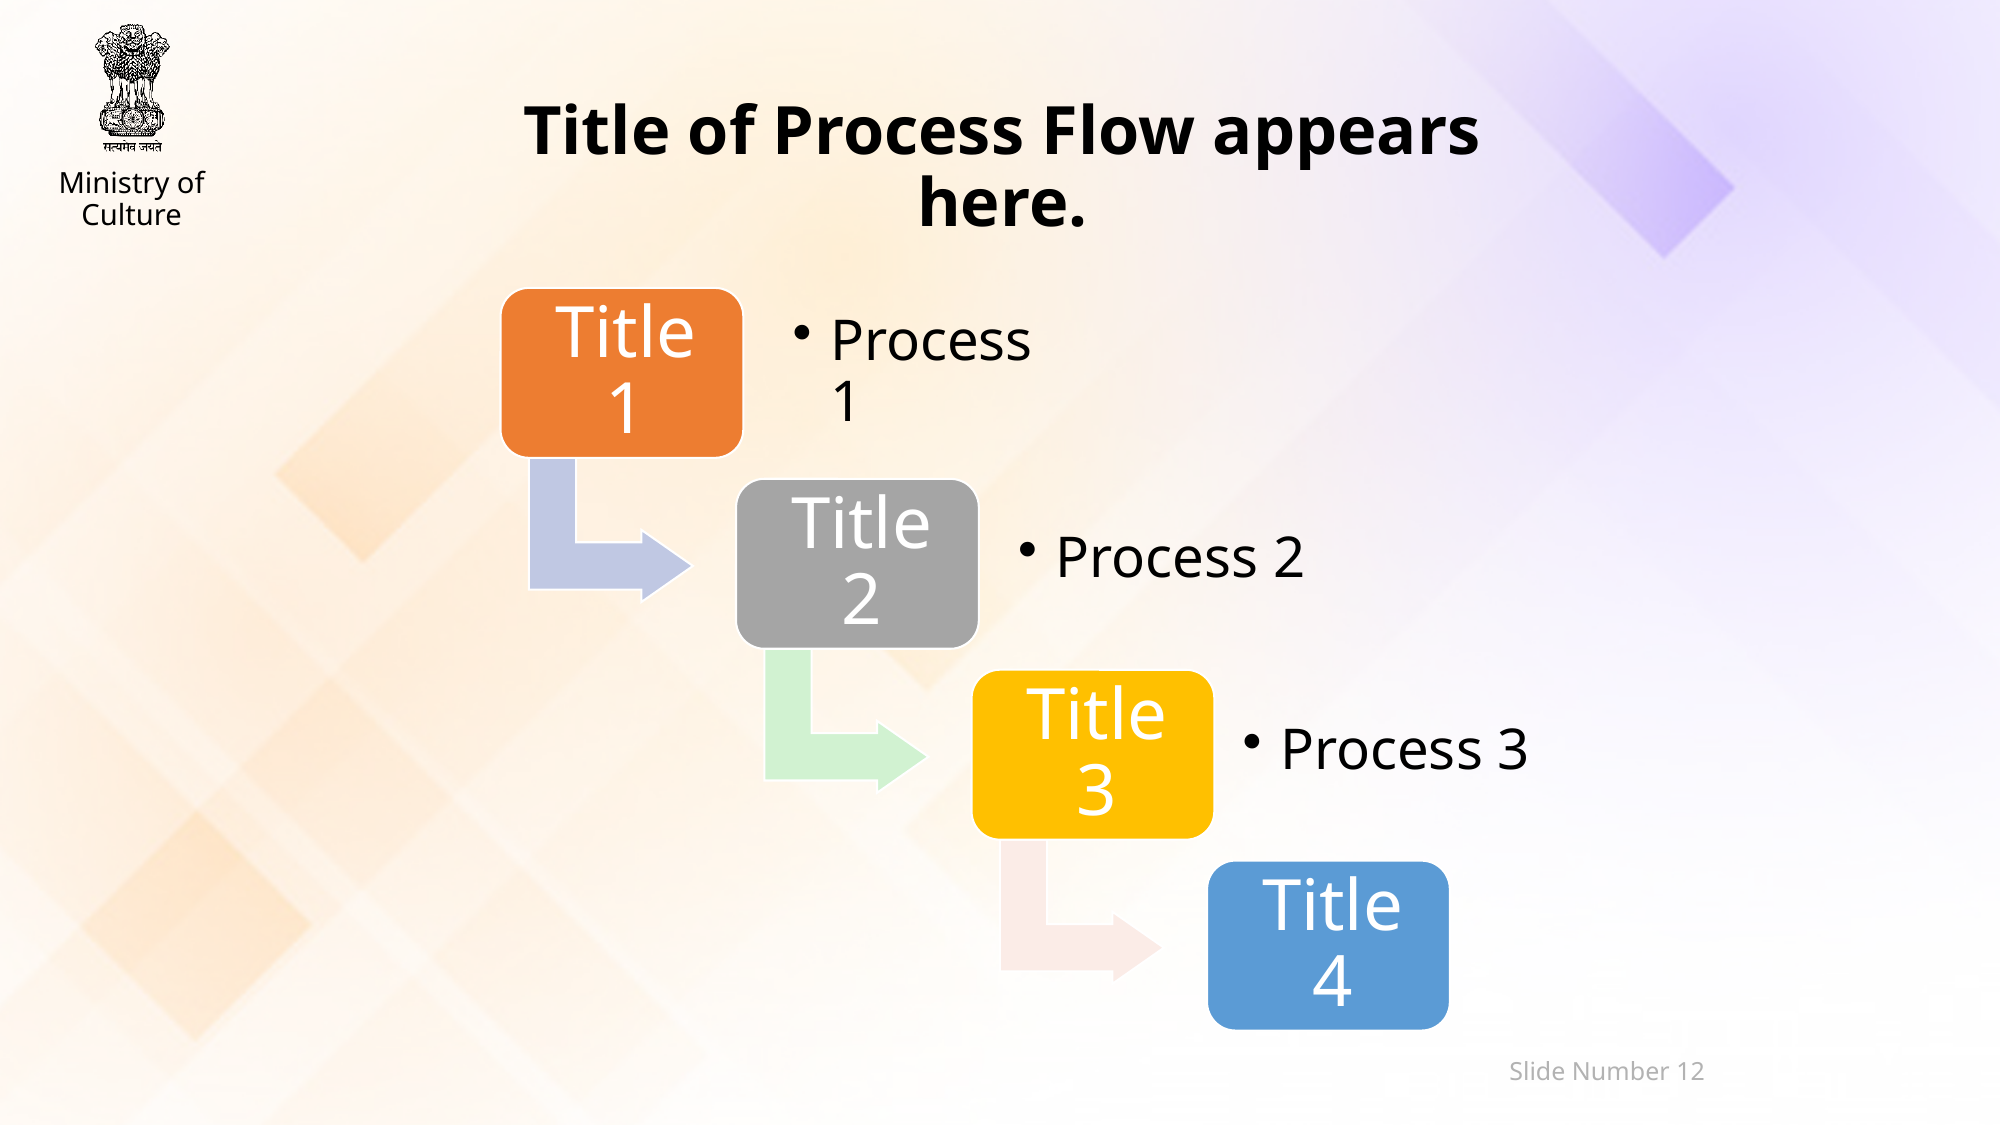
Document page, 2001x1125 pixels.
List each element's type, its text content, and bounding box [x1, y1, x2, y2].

list Ministry of Culture [0, 161, 268, 260]
picture [90, 19, 174, 156]
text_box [372, 283, 1628, 1035]
text_box Title of Process Flow appears here. [491, 89, 1513, 249]
slide_number 12 [1269, 1042, 1720, 1103]
